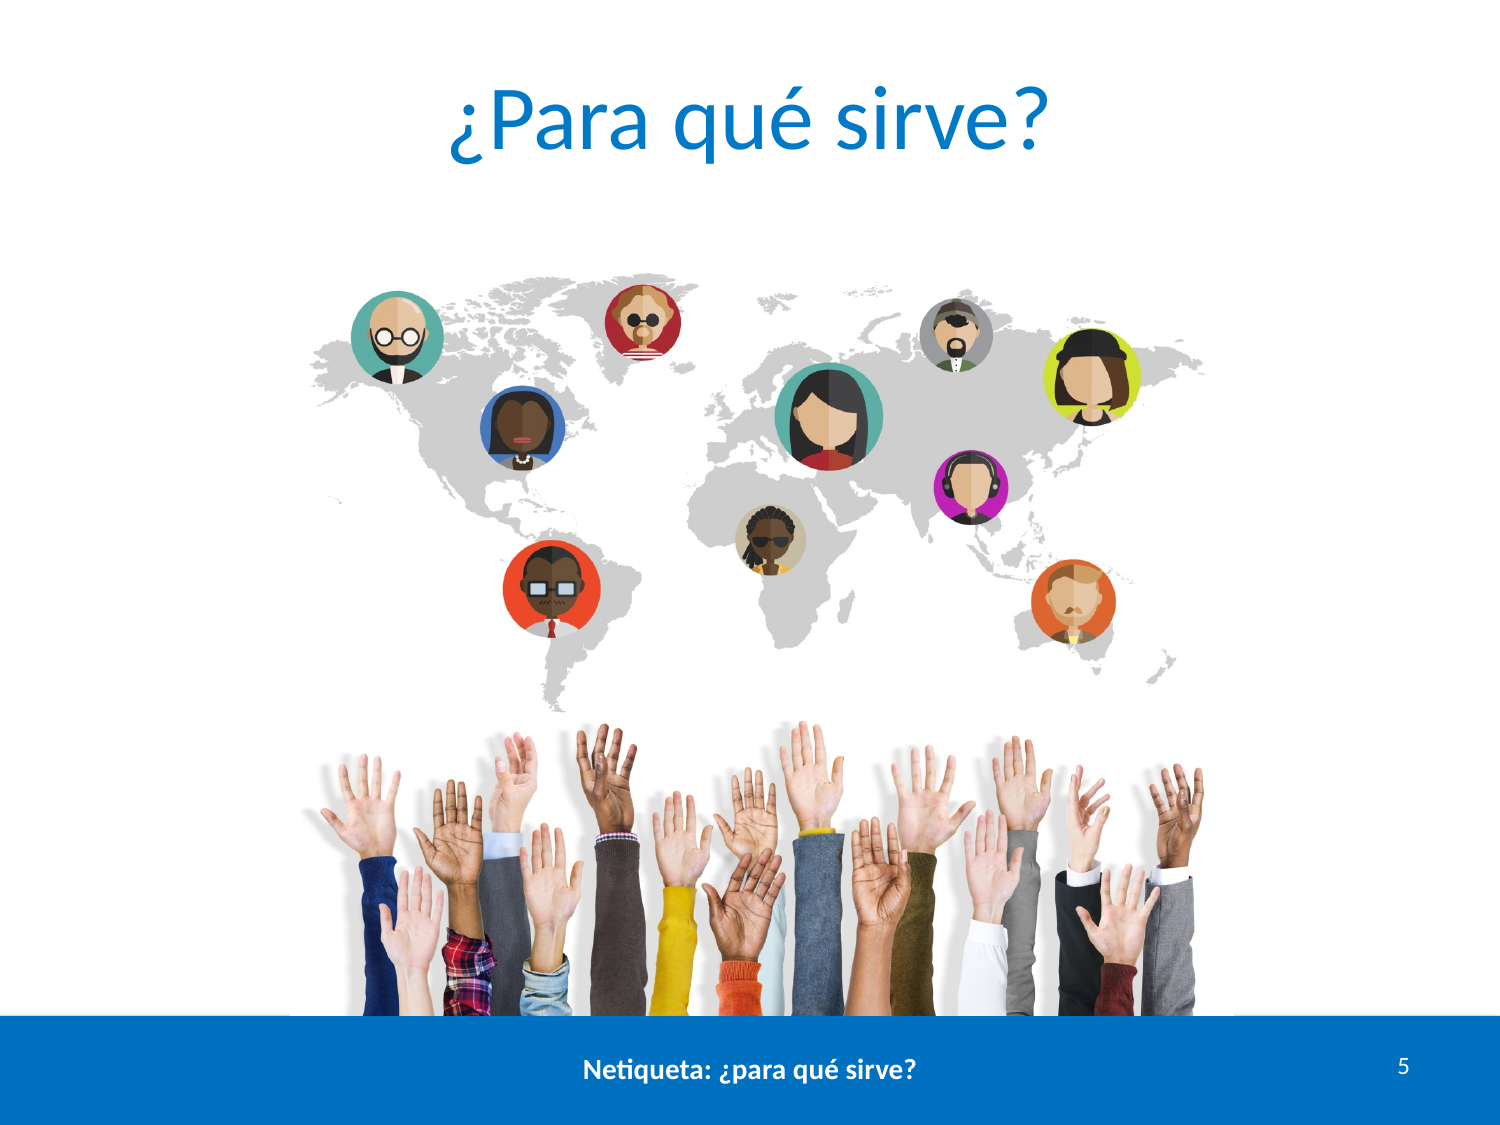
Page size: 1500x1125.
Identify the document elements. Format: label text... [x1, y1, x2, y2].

slide_number 5 [1211, 1042, 1425, 1103]
footer Netiqueta: ¿para qué sirve? [289, 1042, 1211, 1103]
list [290, 253, 1234, 1016]
title ¿Para qué sirve? [75, 19, 1425, 207]
